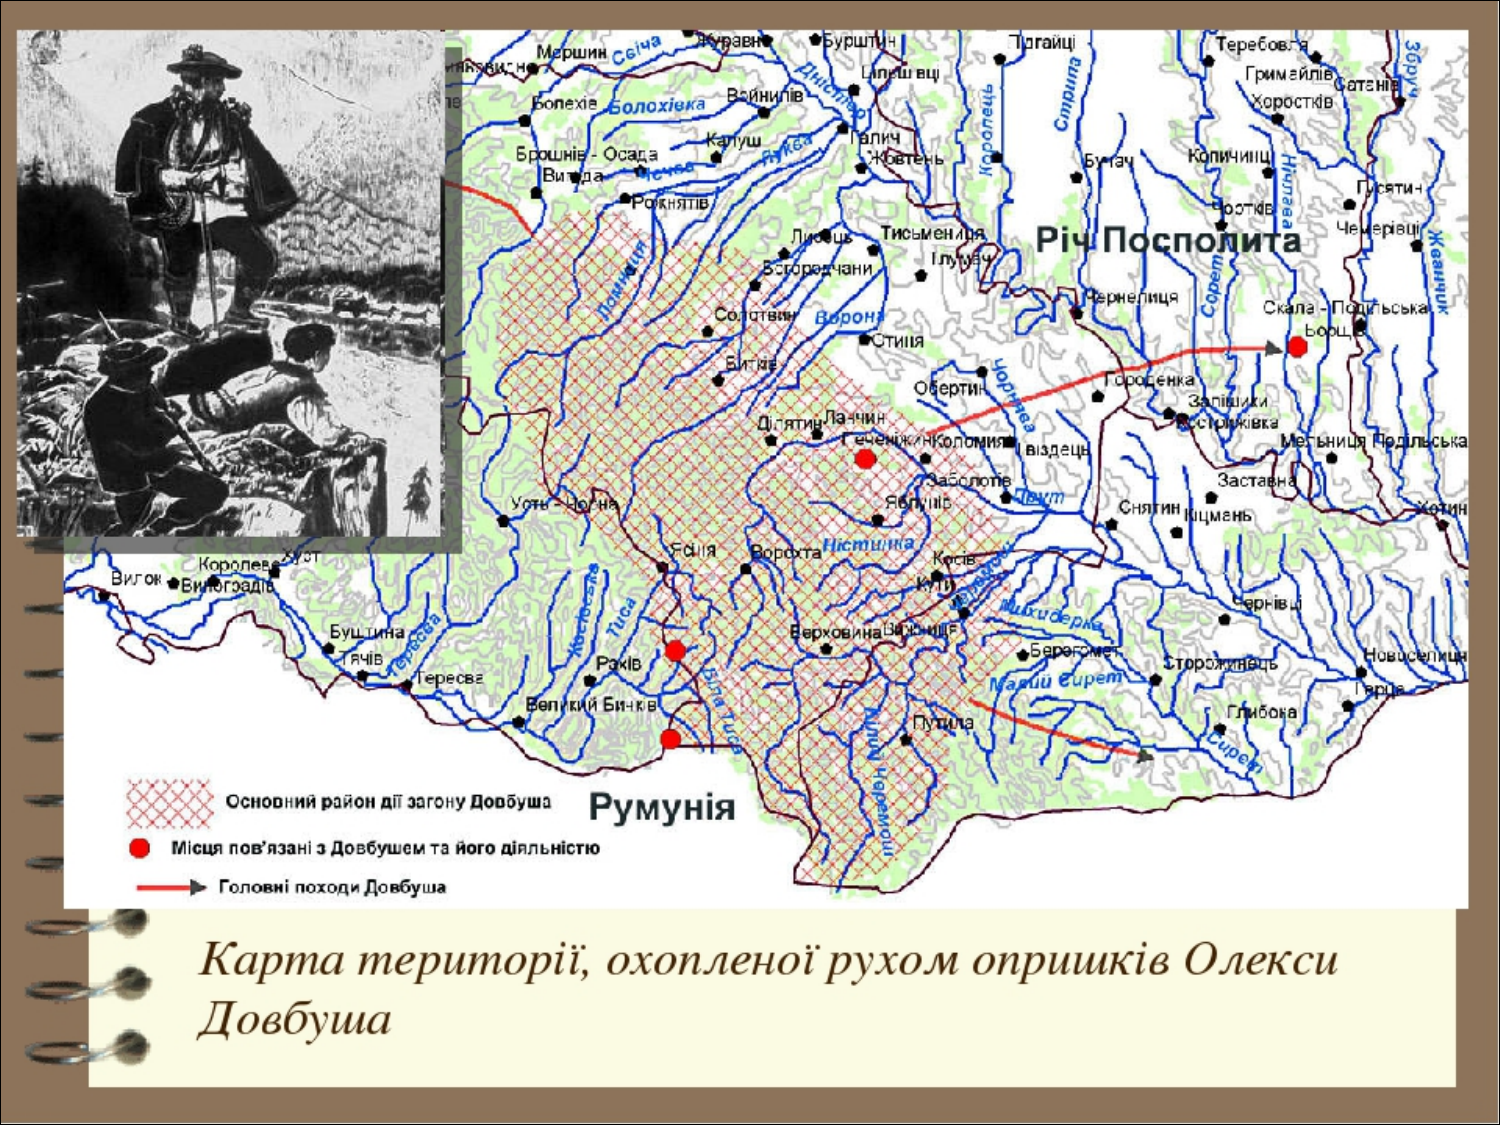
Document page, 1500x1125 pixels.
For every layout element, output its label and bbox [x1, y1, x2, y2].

list [0, 0, 1500, 1125]
